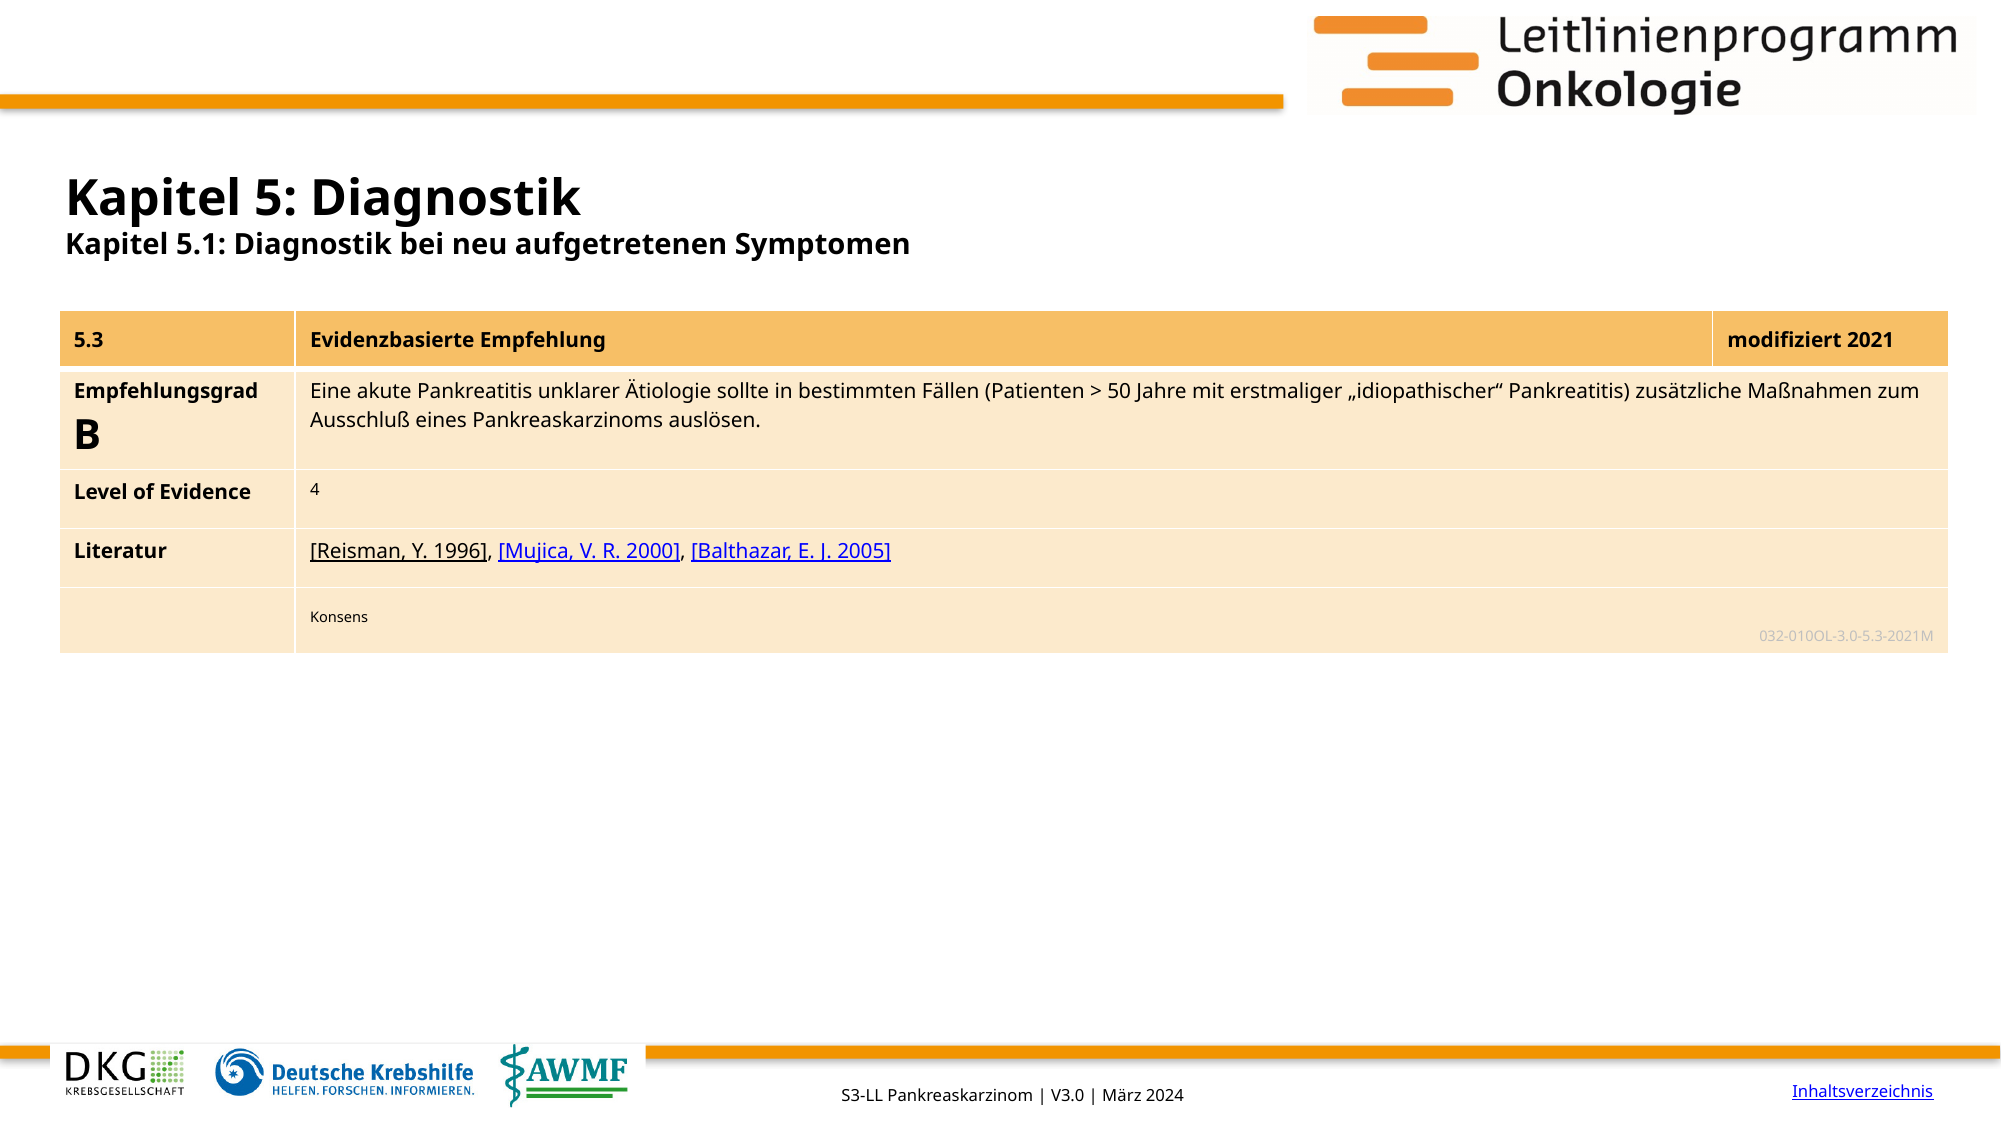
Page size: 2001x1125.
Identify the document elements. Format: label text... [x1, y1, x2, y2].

table_header 5.3 [60, 311, 294, 366]
picture [1307, 16, 1977, 115]
picture [50, 1044, 646, 1108]
table_cell [Reisman, Y. 1996], [Mujica, V. R. 2000], [Balthazar, E. J. 2005] [296, 529, 1948, 587]
table_cell Level of Evidence [60, 470, 294, 528]
table_header modifiziert 2021 [1713, 311, 1948, 366]
title Kapitel 5: Diagnostik Kapitel 5.1: Diagnostik bei neu aufgetretenen Symptomen [50, 125, 1950, 300]
text_box S3-LL Pankreaskarzinom | V3.0 | März 2024 [826, 1065, 1654, 1125]
table_header Evidenzbasierte Empfehlung [296, 311, 1712, 366]
table_cell 4 [296, 470, 1948, 528]
table_cell Konsens 032-010OL-3.0-5.3-2021M [296, 588, 1948, 653]
table_cell Empfehlungsgrad B [60, 372, 294, 469]
table_cell Eine akute Pankreatitis unklarer Ätiologie sollte in bestimmten Fällen (Patienten > 50 Jahre mit erstmaliger „idiopathischer“ Pankreatitis) zusätzliche Maßnahmen zum Ausschluß eines Pankreaskarzinoms auslösen. [296, 372, 1948, 469]
table_cell Literatur [60, 529, 294, 587]
table_cell [60, 588, 294, 653]
text_box Inhaltsverzeichnis [1777, 1073, 1949, 1112]
